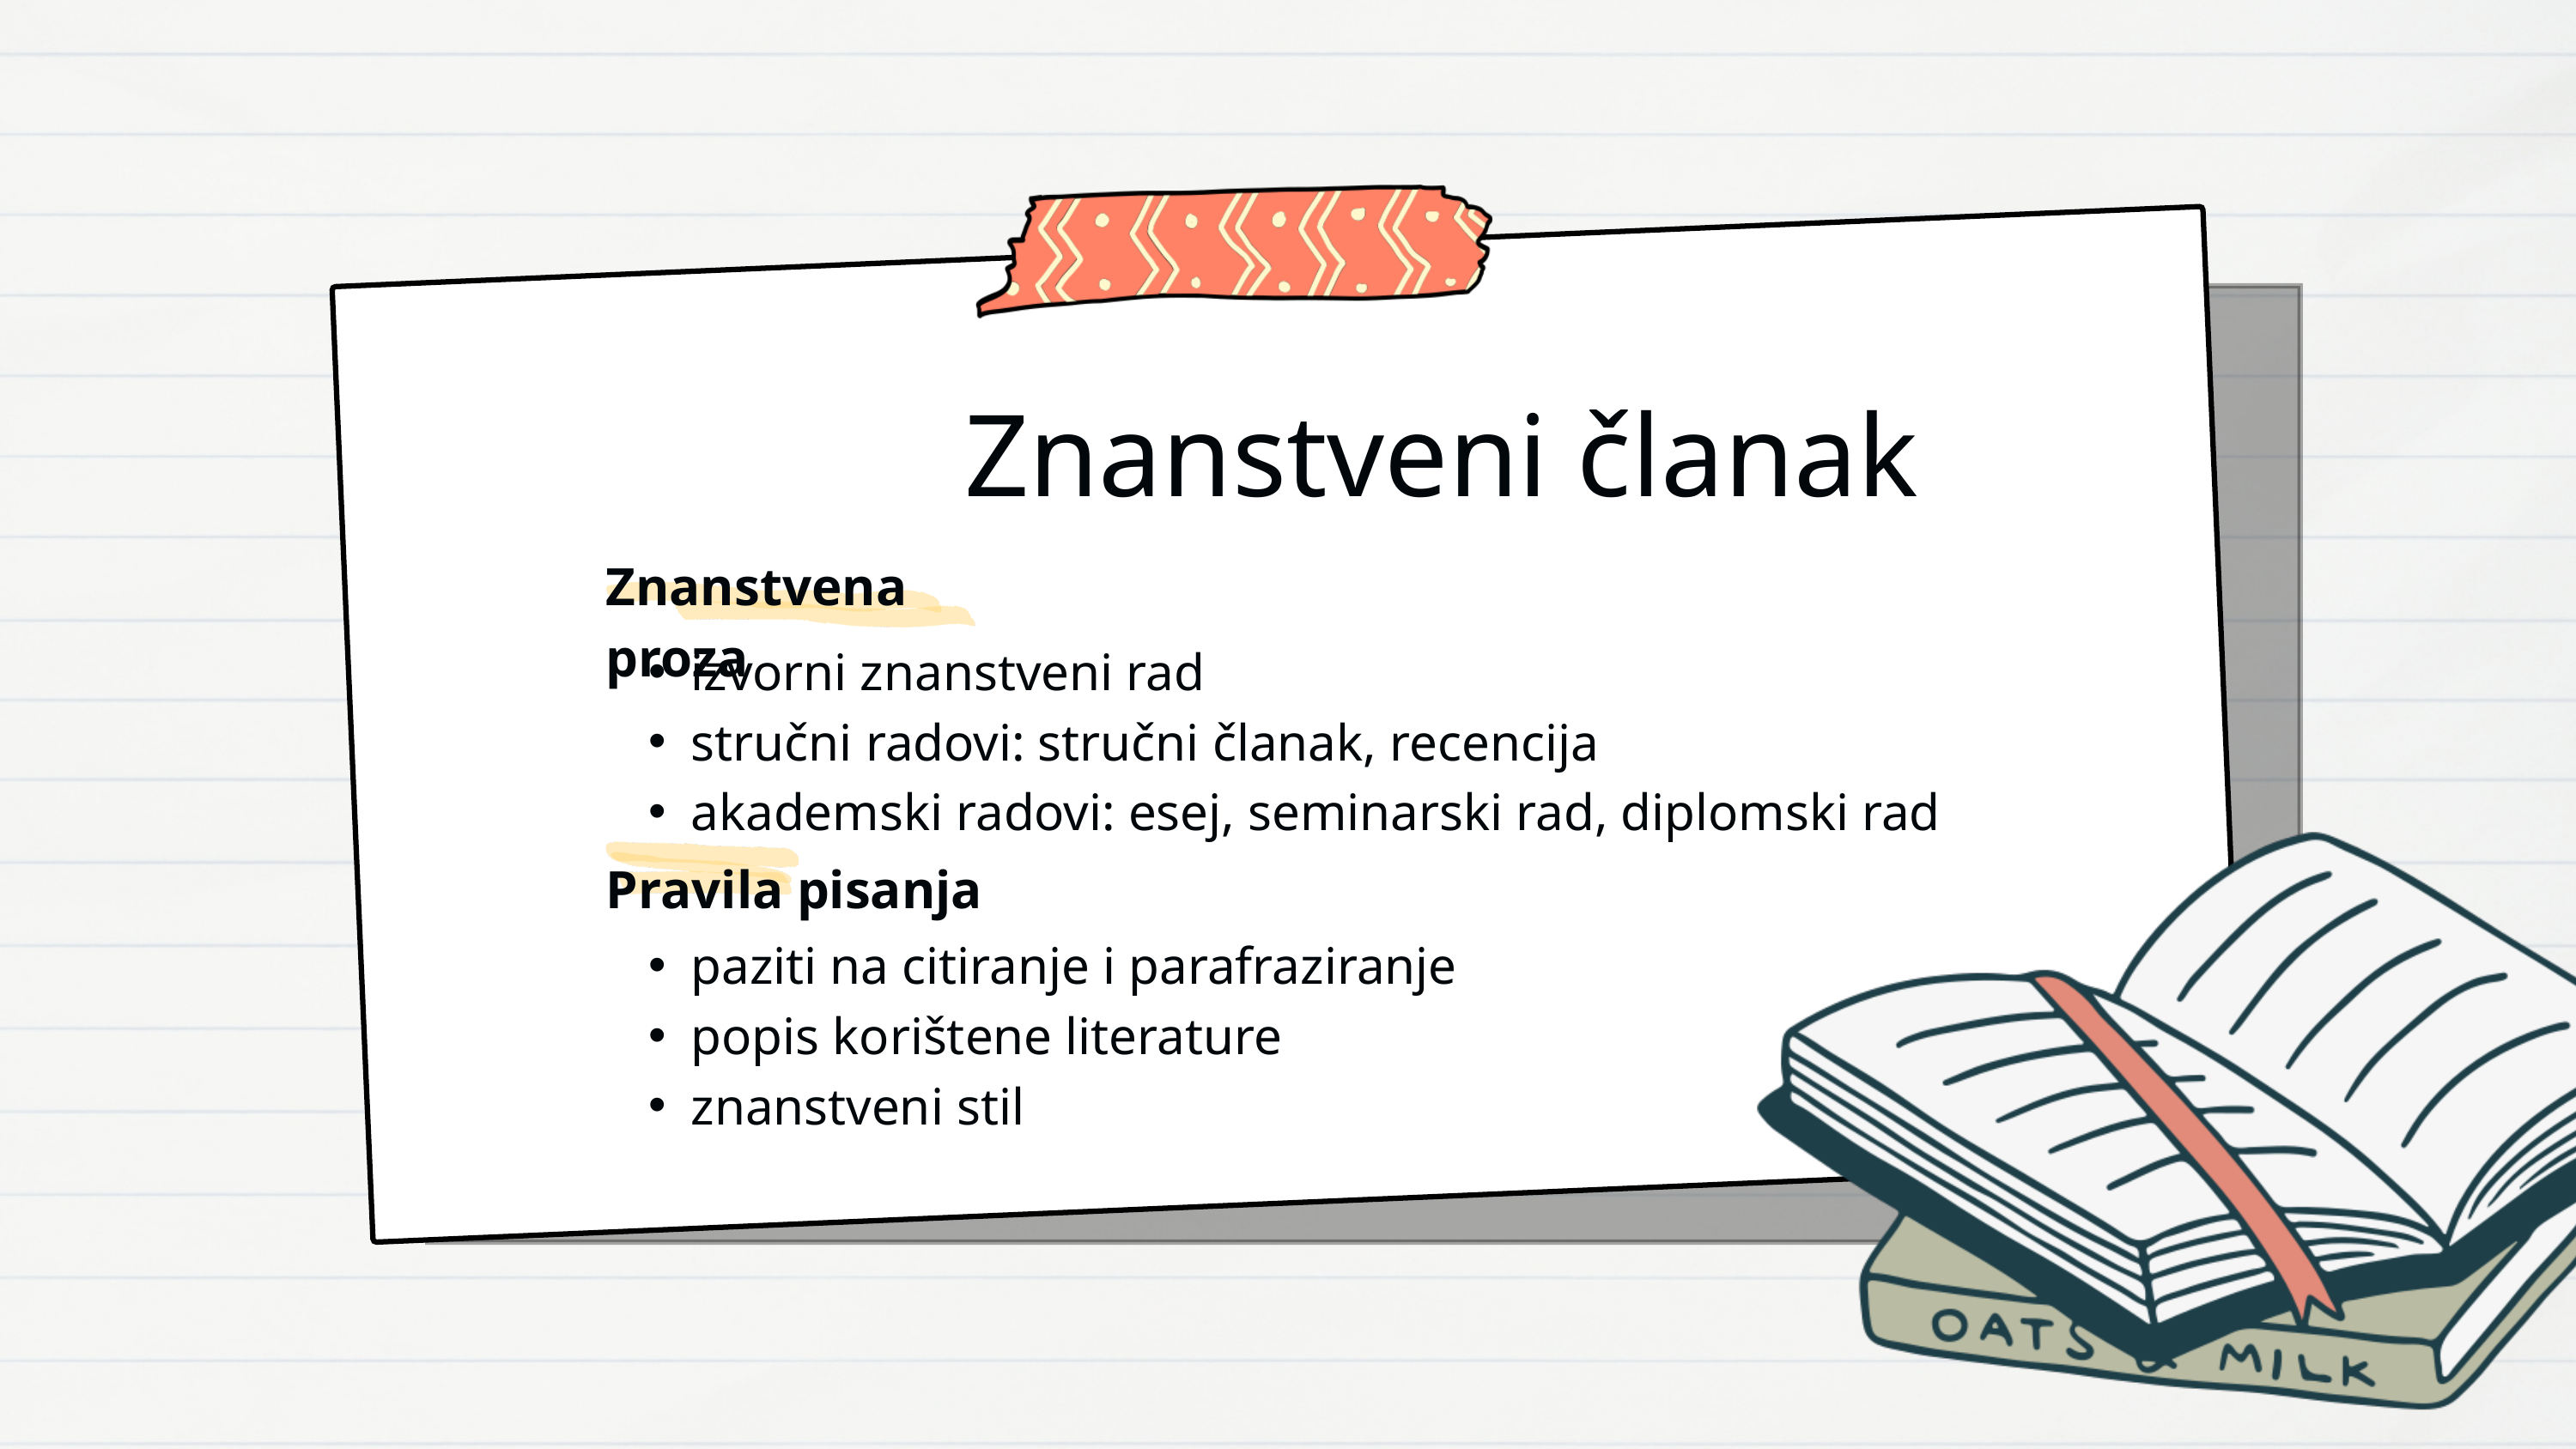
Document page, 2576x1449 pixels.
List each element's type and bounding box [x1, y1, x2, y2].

text_box [975, 185, 1493, 245]
text_box [427, 285, 2301, 1243]
text_box [1756, 831, 2576, 1411]
text_box [0, 0, 2576, 1449]
text_box [351, 246, 2225, 1203]
